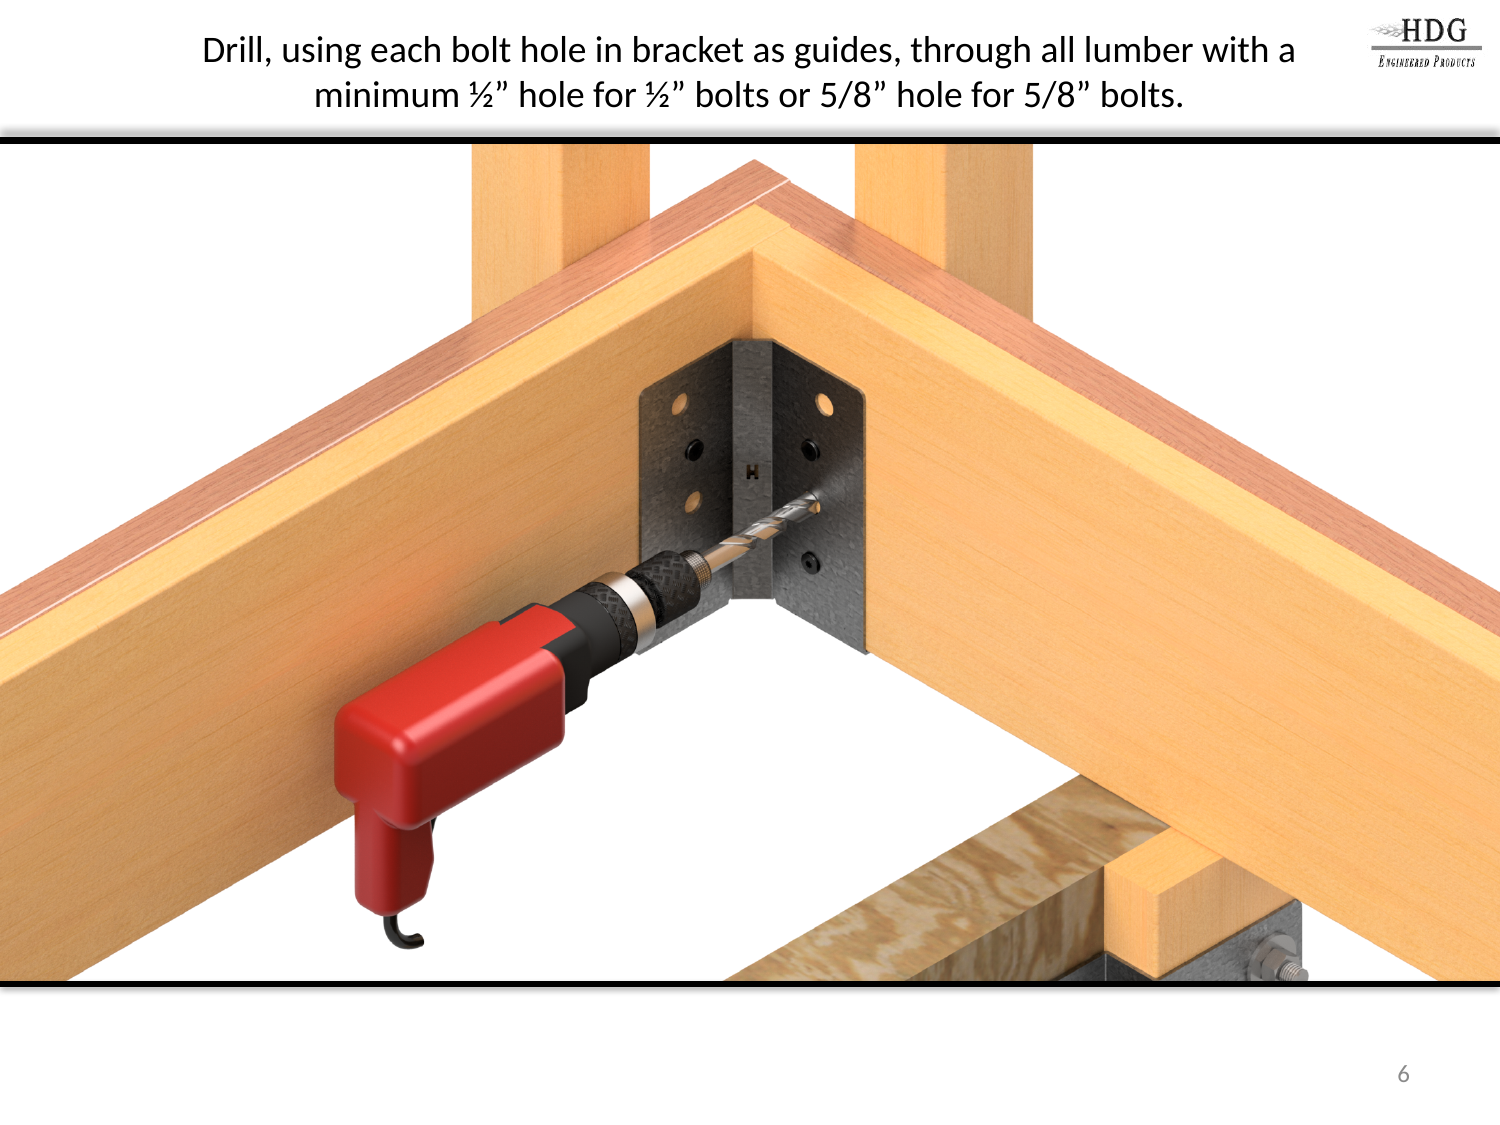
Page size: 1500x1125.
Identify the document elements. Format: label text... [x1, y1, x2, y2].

picture [0, 141, 1500, 984]
slide_number 6 [1074, 1042, 1425, 1103]
picture [1355, 12, 1500, 72]
text_box Drill, using each bolt hole in bracket as guides, through all lumber with a minimum ½” hole for ½” bolts or 5/8” hole for 5/8” bolts. [143, 18, 1357, 123]
